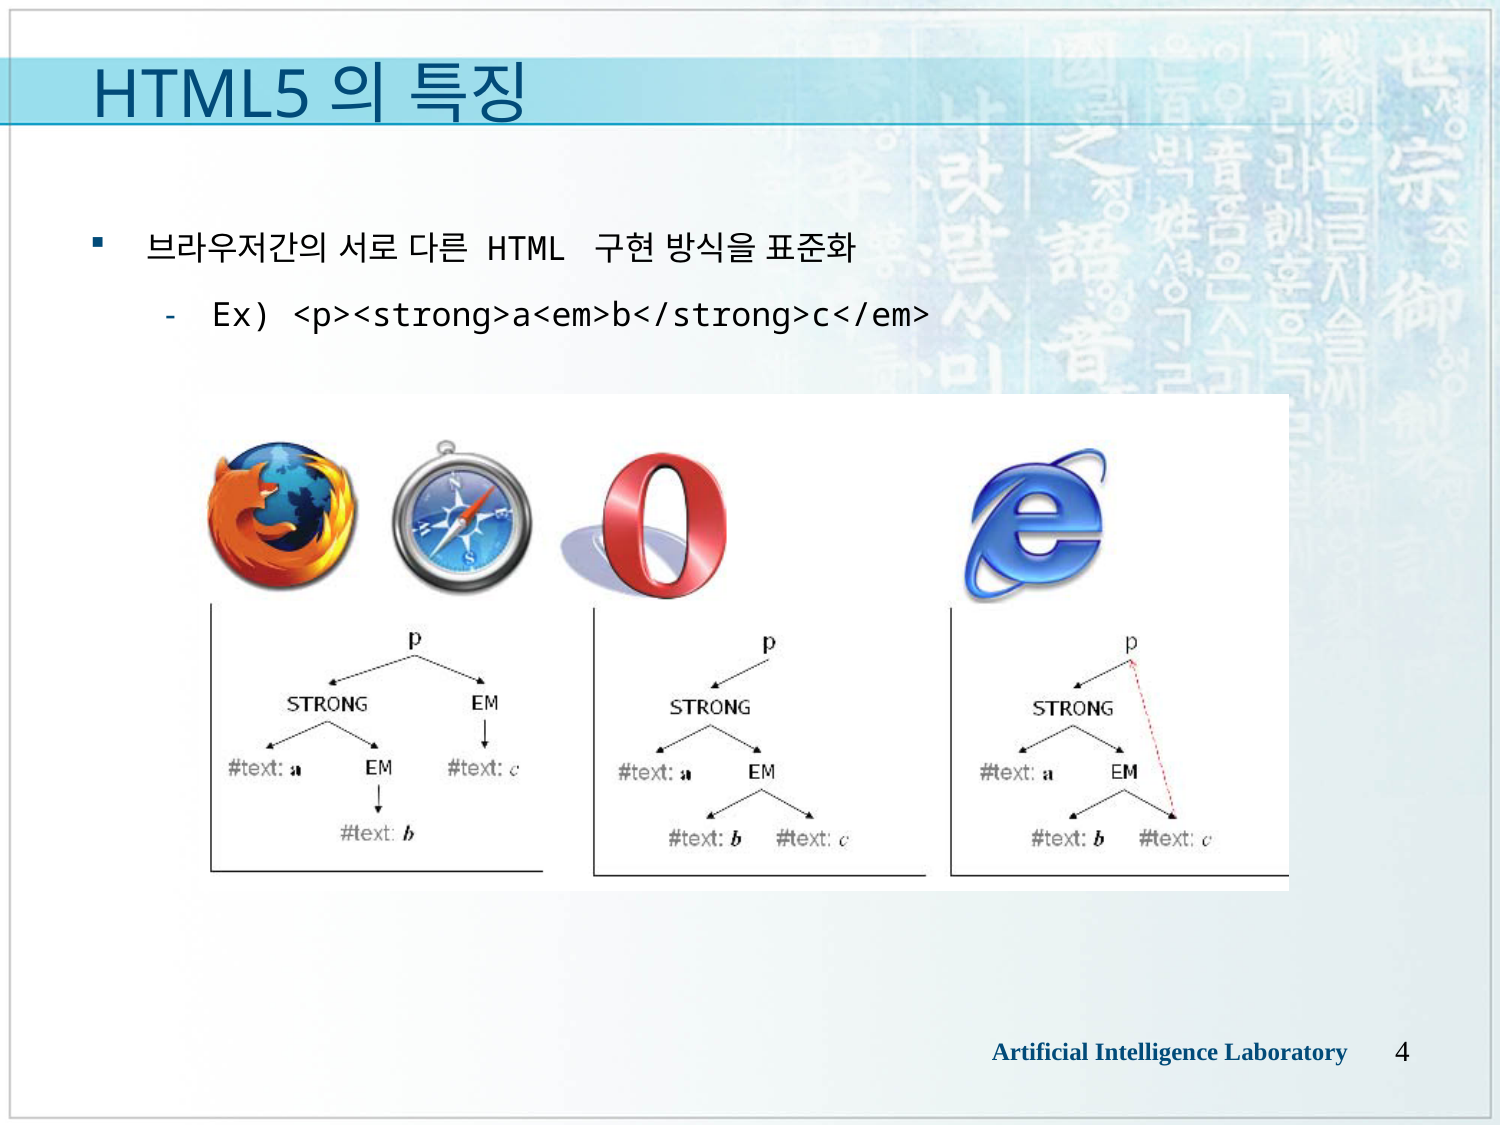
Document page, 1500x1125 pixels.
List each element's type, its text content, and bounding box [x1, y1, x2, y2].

list 브라우저간의 서로 다른 HTML 구현 방식을 표준화 Ex) <p><strong>a<em>b</strong>c</em> [74, 198, 1426, 1032]
title HTML5의 특징 [76, 38, 1424, 144]
picture [0, 0, 1500, 1125]
slide_number 4 [1074, 1024, 1426, 1103]
